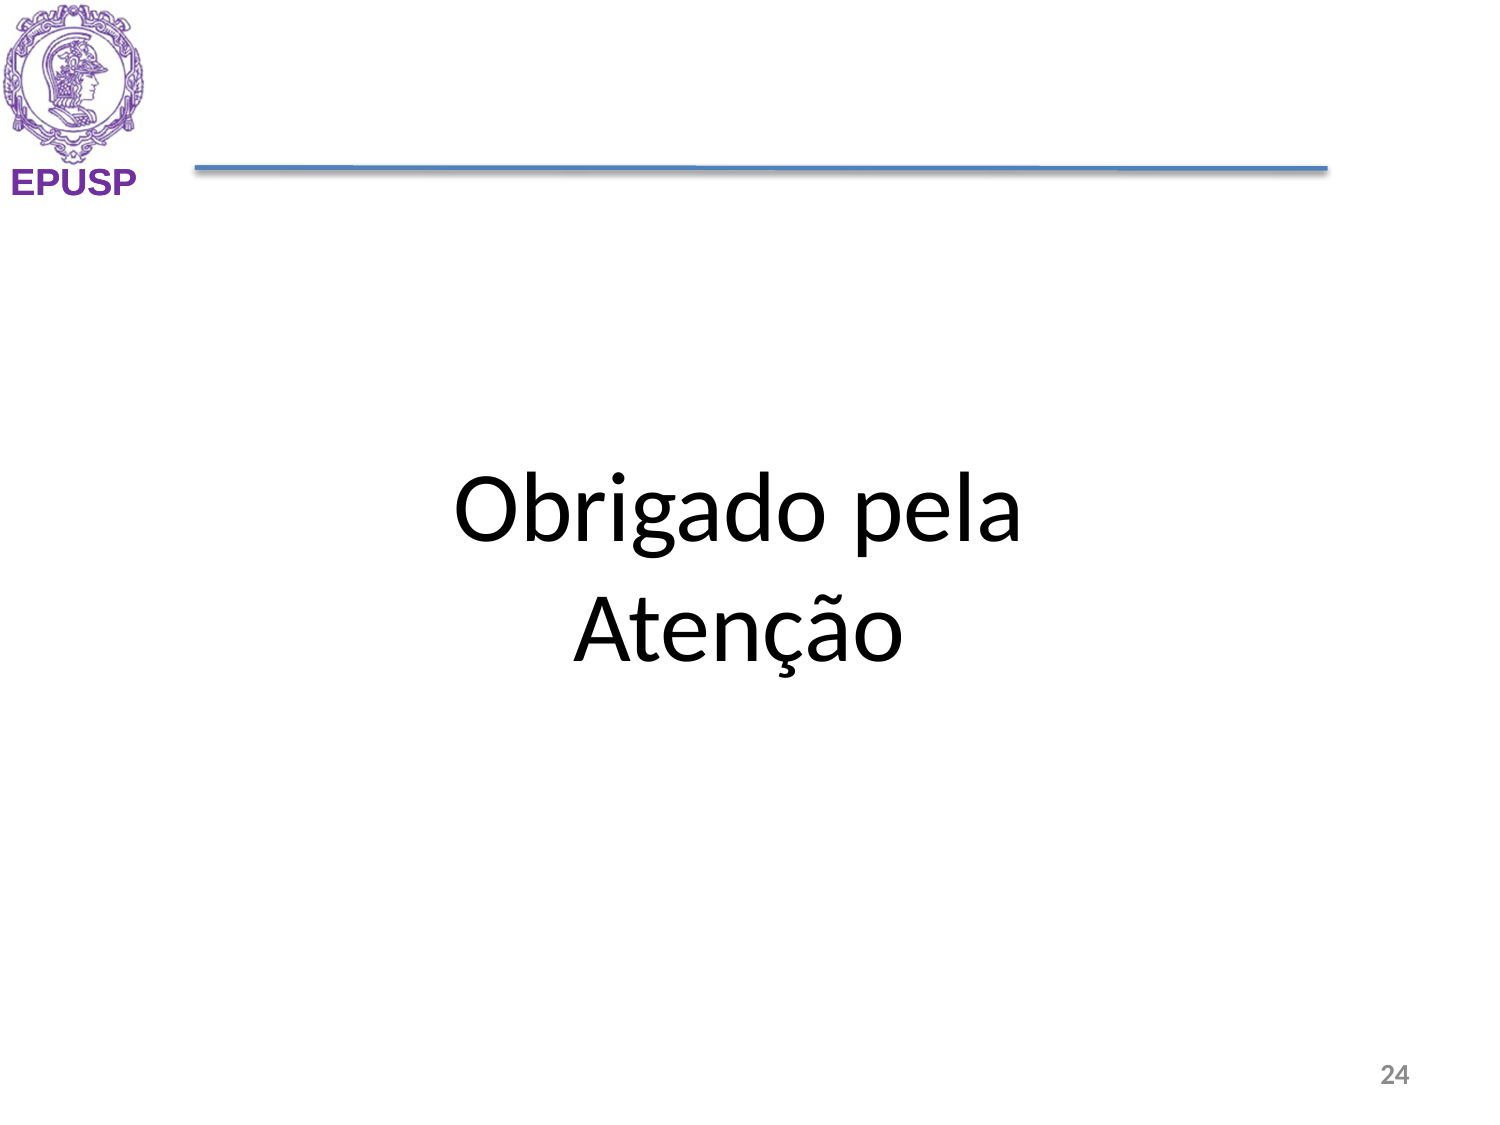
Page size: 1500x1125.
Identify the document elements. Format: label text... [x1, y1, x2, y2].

picture [0, 0, 148, 167]
slide_number 24 [1074, 1042, 1425, 1103]
text_box Obrigado pela Atenção [292, 434, 1187, 689]
